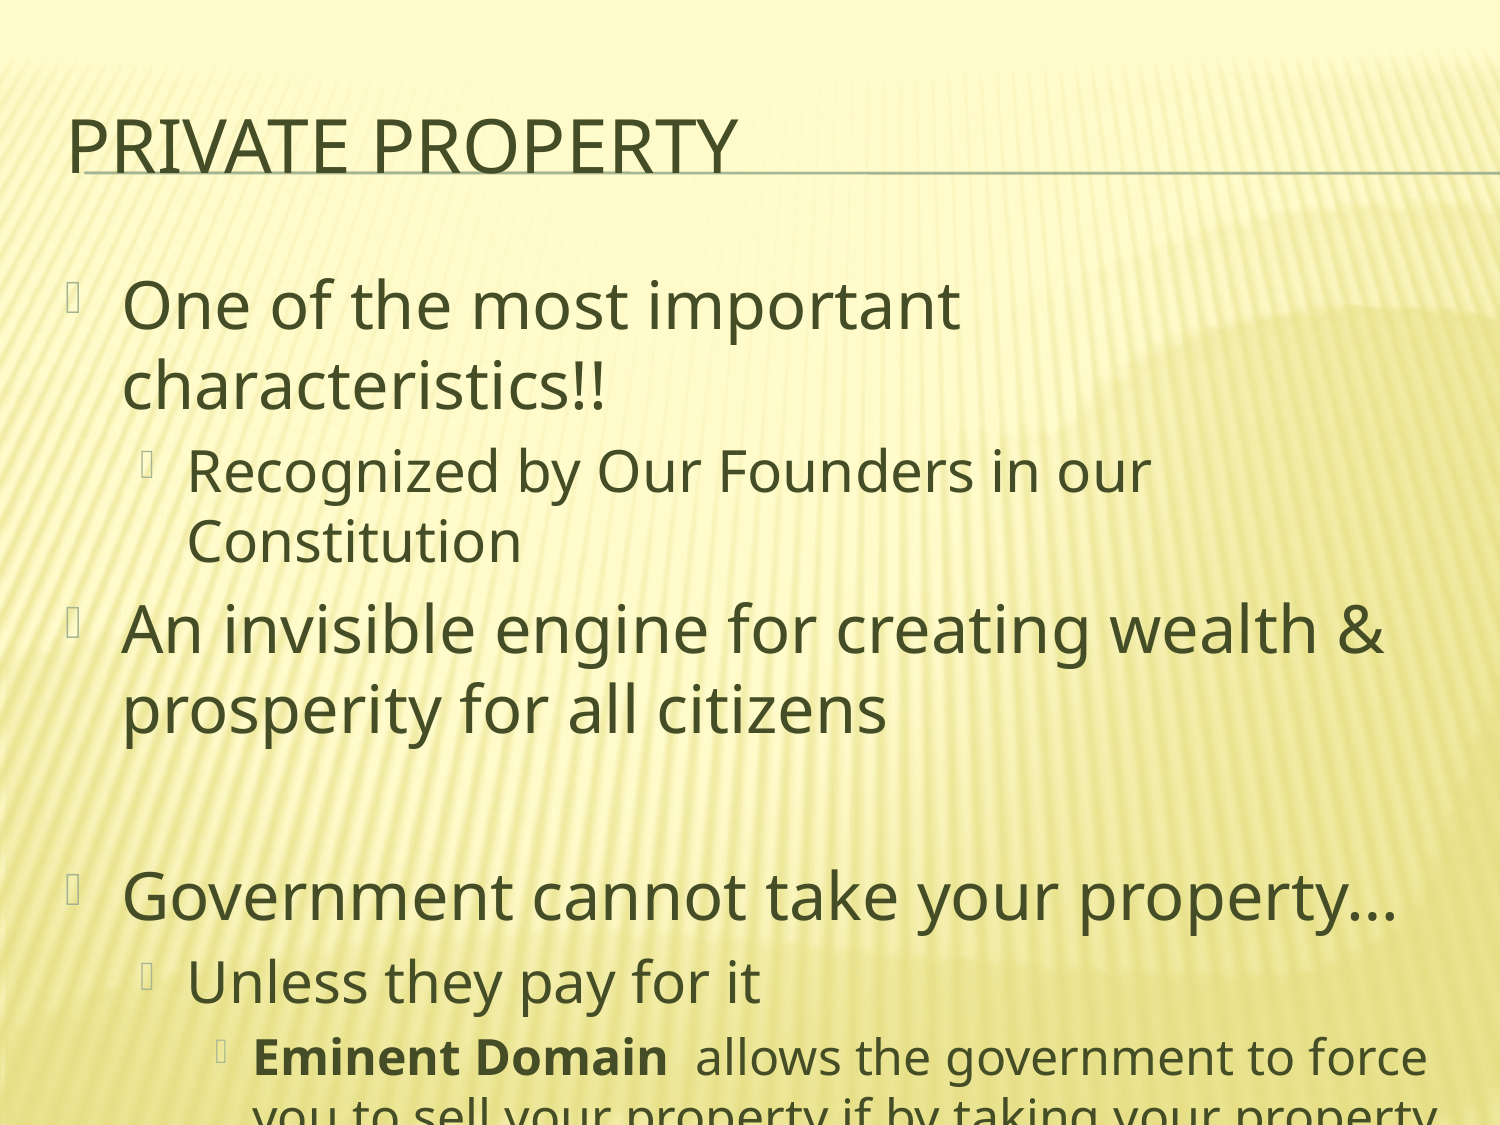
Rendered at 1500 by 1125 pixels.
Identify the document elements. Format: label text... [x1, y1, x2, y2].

list One of the most important characteristics!! Recognized by Our Founders in our Constitution An invisible engine for creating wealth & prosperity for all citizens Government cannot take your property… Unless they pay for it Eminent Domain allows the government to force you to sell your property if by taking your property it will benefit the good of society as a whole. [50, 254, 1475, 998]
title Private Property [50, 75, 1475, 213]
